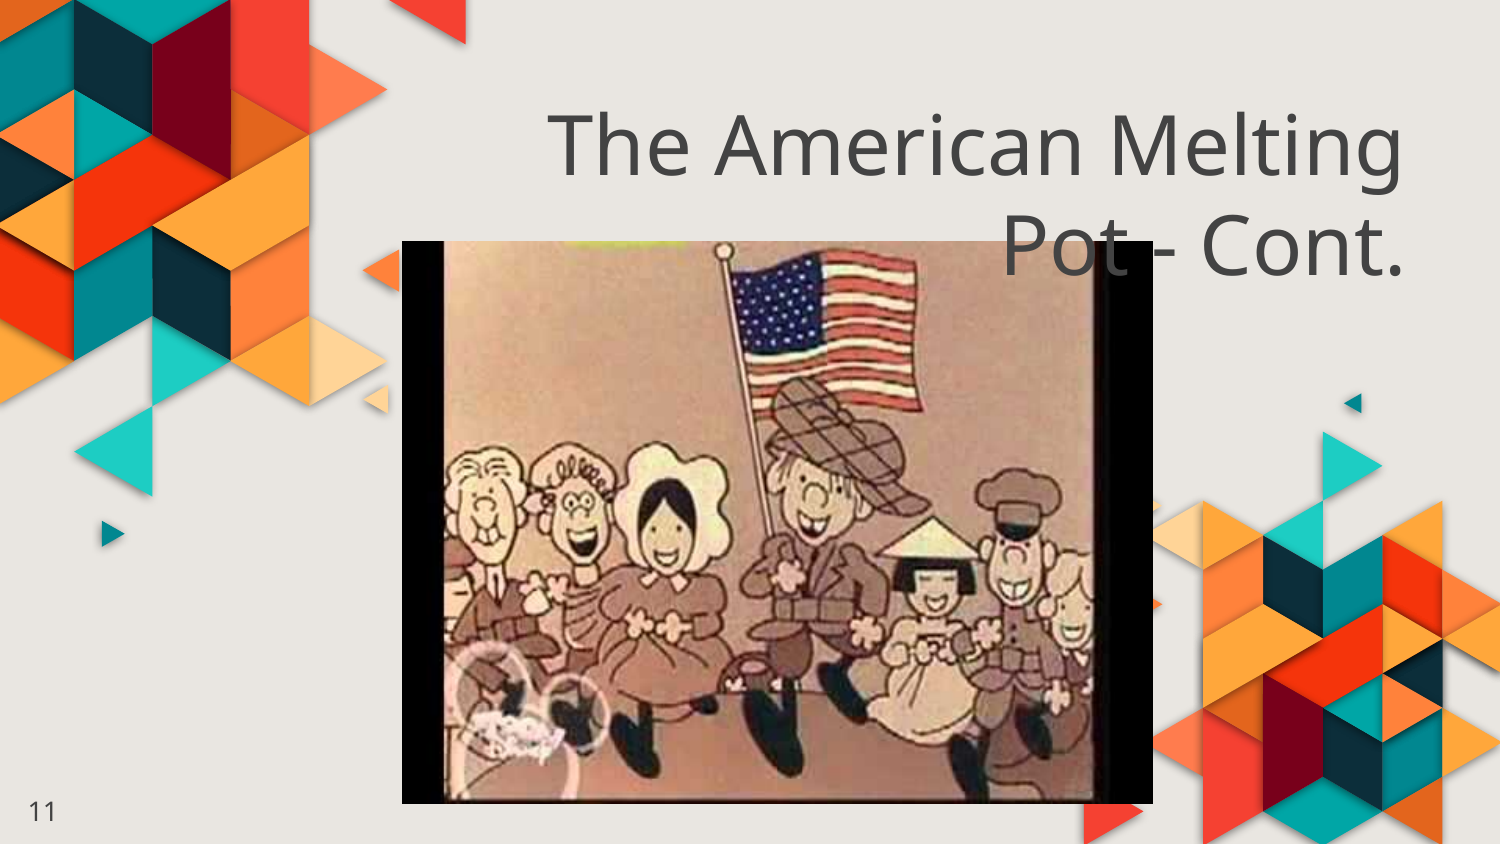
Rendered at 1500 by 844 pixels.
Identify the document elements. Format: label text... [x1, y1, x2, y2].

slide_number 11 [12, 779, 103, 844]
title The American Melting Pot - Cont. [408, 76, 1422, 217]
picture [402, 241, 1153, 805]
